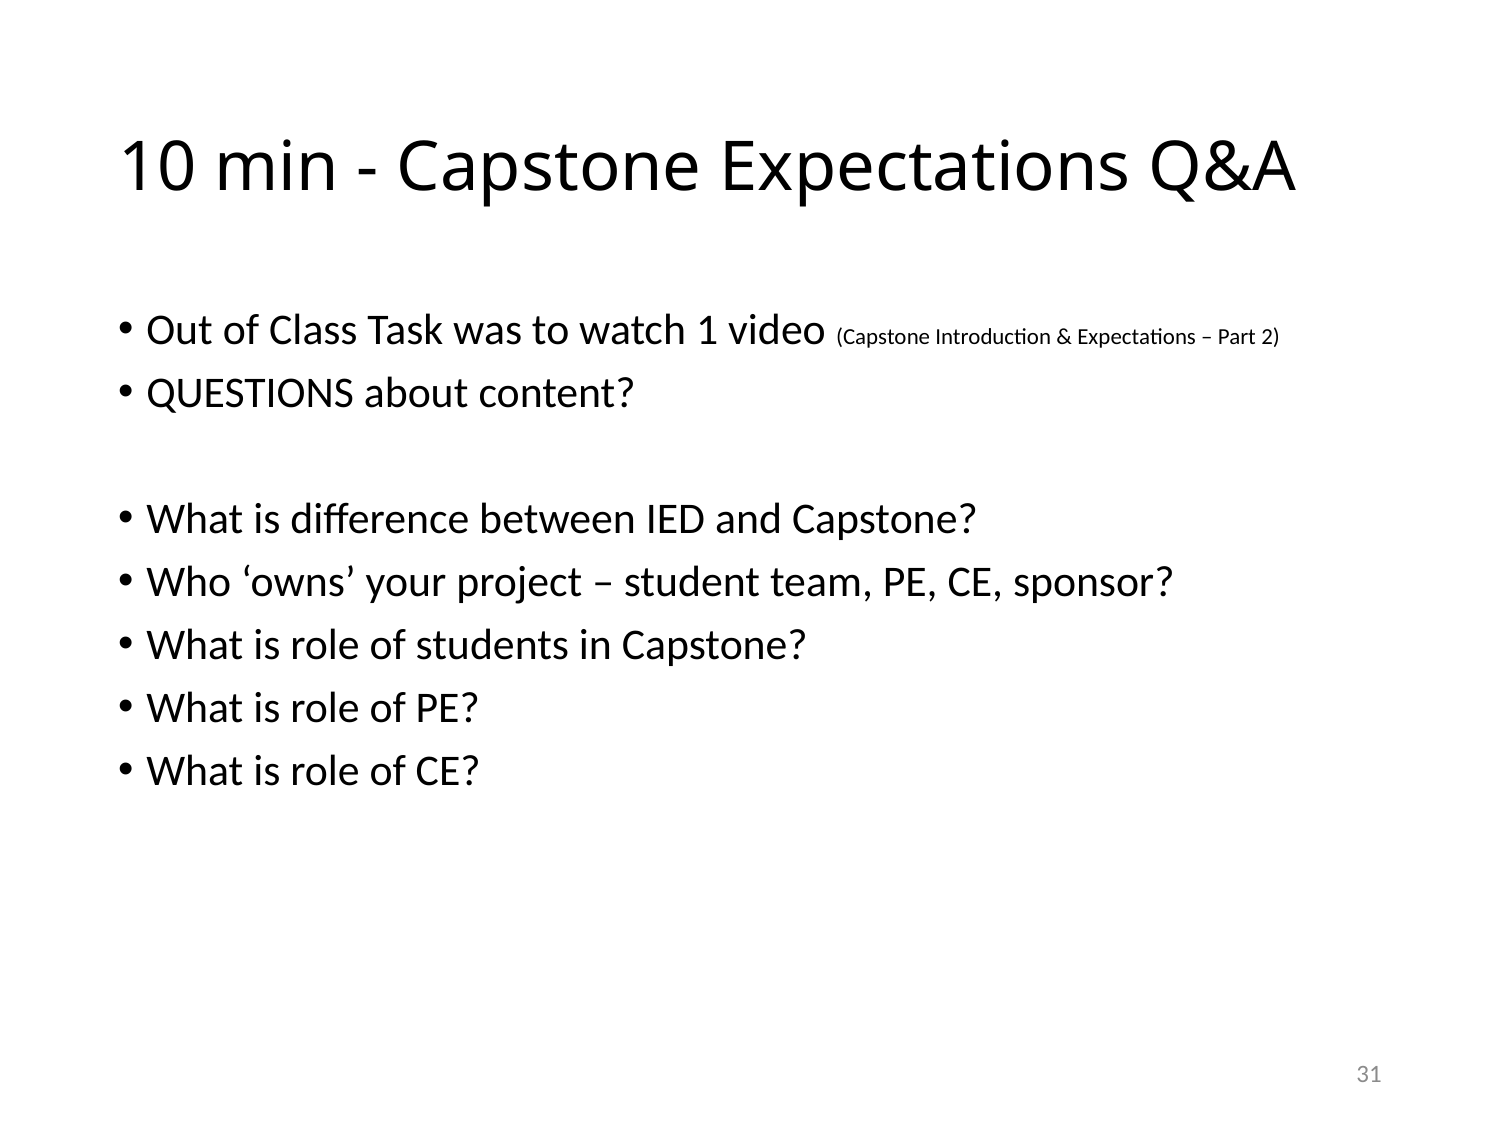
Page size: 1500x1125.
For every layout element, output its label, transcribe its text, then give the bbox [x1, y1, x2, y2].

list Out of Class Task was to watch 1 video (Capstone Introduction & Expectations – Part 2) QUESTIONS about content? What is difference between IED and Capstone? Who ‘owns’ your project – student team, PE, CE, sponsor? What is role of students in Capstone? What is role of PE? What is role of CE? [103, 299, 1397, 1014]
title 10 min - Capstone Expectations Q&A [103, 59, 1397, 278]
slide_number 31 [1059, 1042, 1397, 1103]
